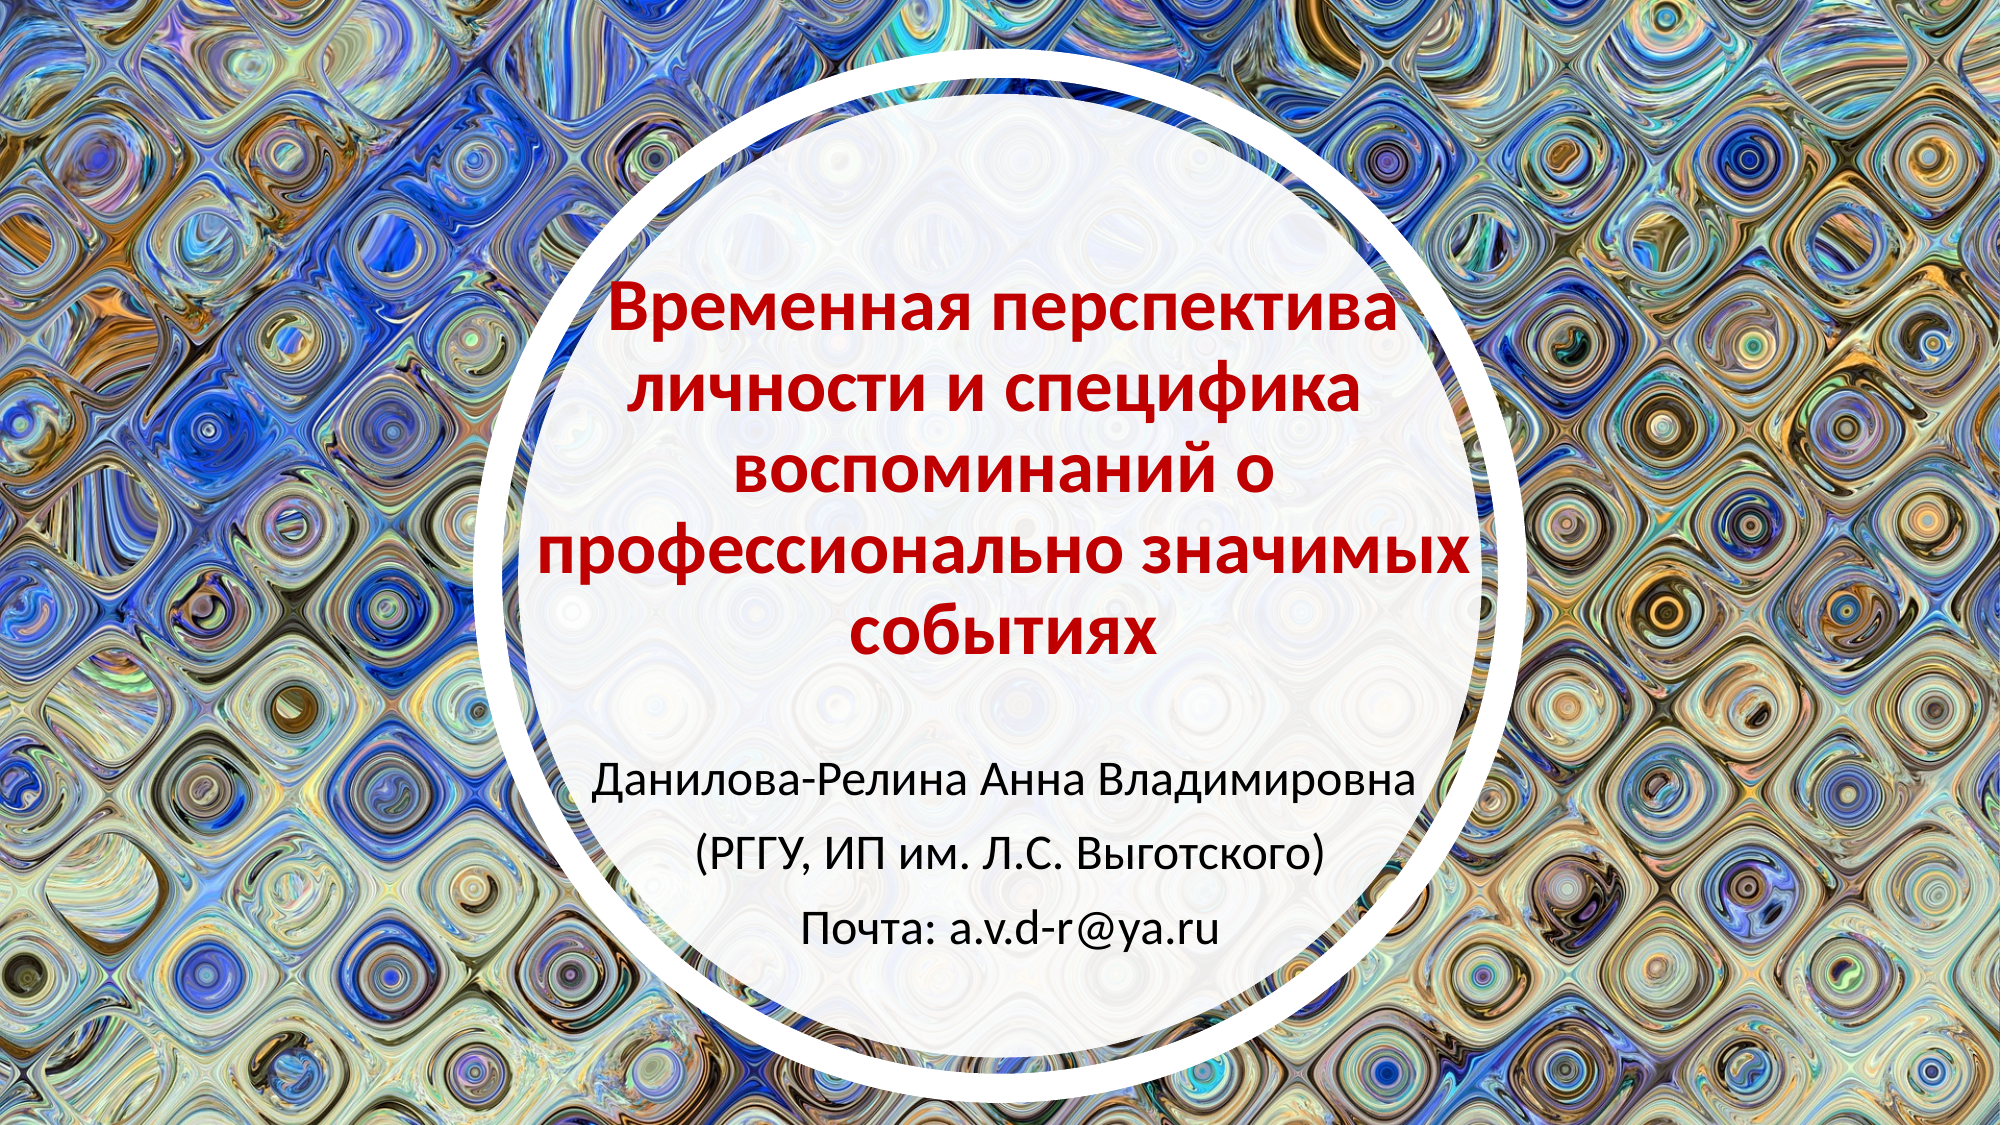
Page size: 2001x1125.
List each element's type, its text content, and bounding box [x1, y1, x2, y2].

subtitle Данилова-Релина Анна Владимировна (РГГУ, ИП им. Л.С. Выготского) Почта: a.v.d-r@ya.ru [260, 744, 1761, 1016]
title Временная перспектива личности и специфика воспоминаний о профессионально значимых событиях [467, 113, 1541, 744]
picture [0, 0, 2000, 1125]
